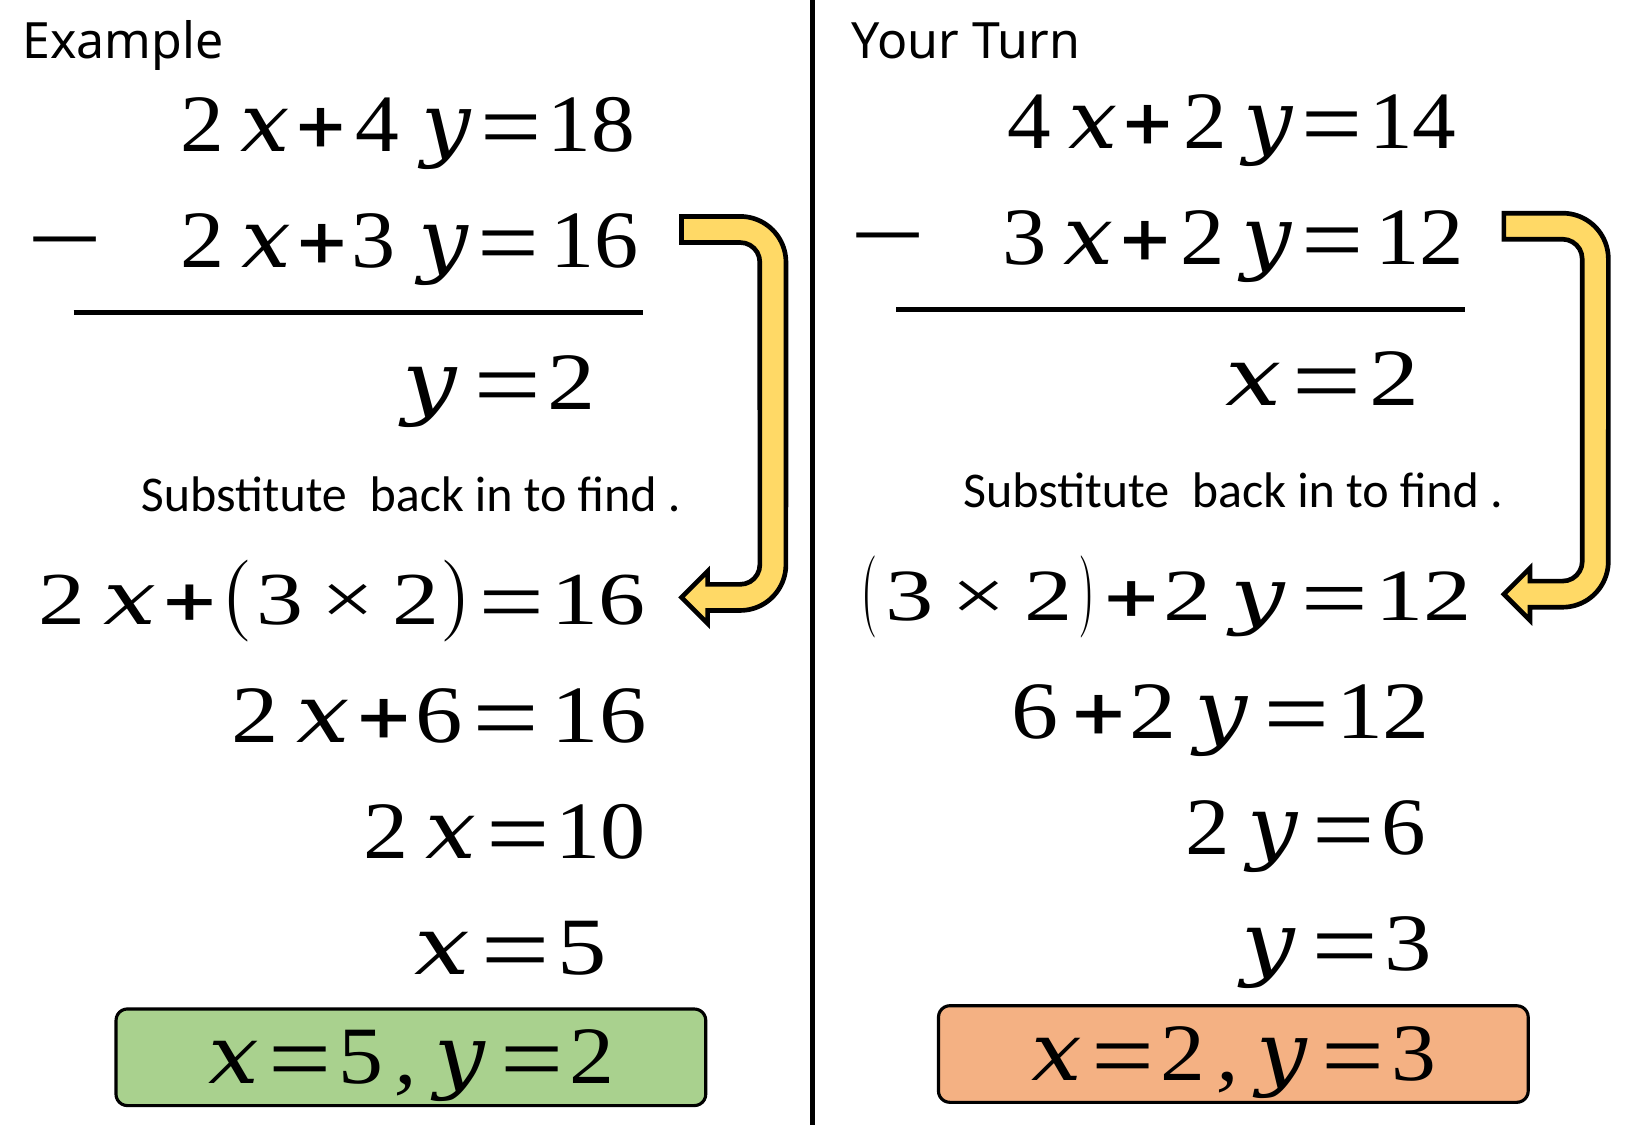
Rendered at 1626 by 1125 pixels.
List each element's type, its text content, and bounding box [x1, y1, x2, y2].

text_box Example [7, 1, 239, 77]
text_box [938, 1005, 1529, 1103]
text_box [680, 215, 787, 626]
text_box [116, 1008, 706, 1106]
text_box [1502, 212, 1610, 623]
text_box Your Turn [837, 1, 1096, 77]
